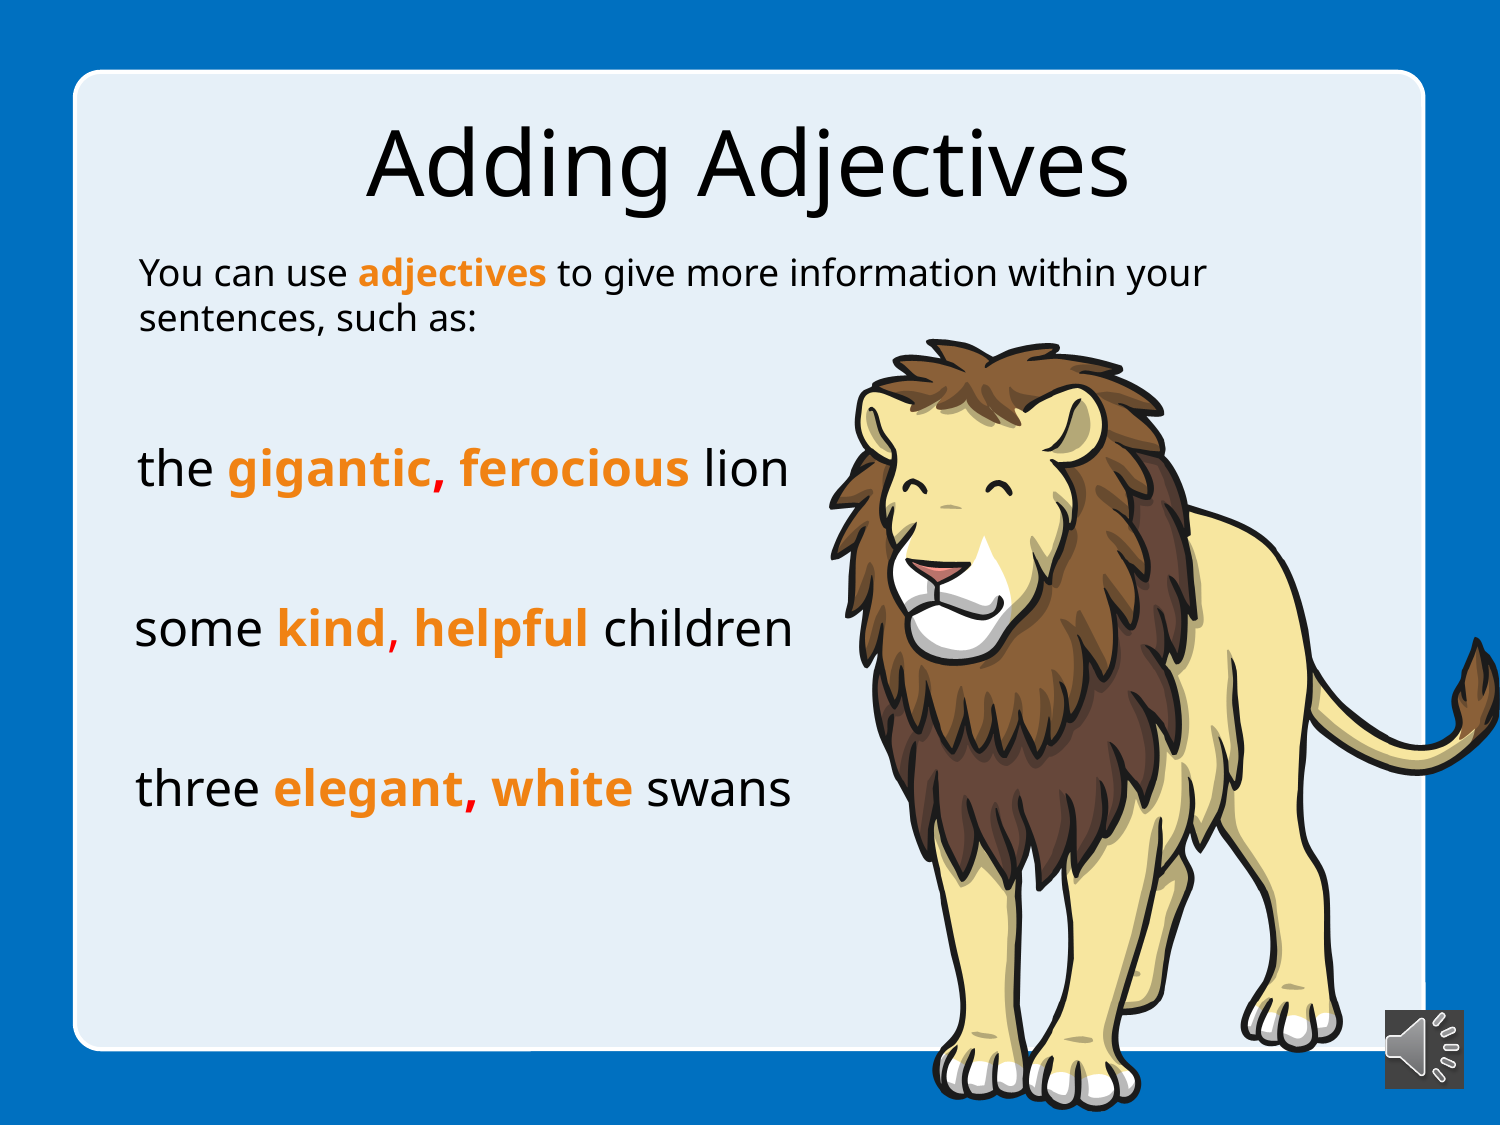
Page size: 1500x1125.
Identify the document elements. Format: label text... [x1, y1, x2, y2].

text_box the gigantic, ferocious lion [122, 428, 806, 504]
text_box some kind, helpful children [119, 589, 809, 664]
picture [829, 338, 1500, 1113]
title Adding Adjectives [75, 78, 1424, 242]
text_box You can use adjectives to give more information within your sentences, such as: [123, 241, 1376, 347]
text_box three elegant, white swans [120, 749, 808, 825]
